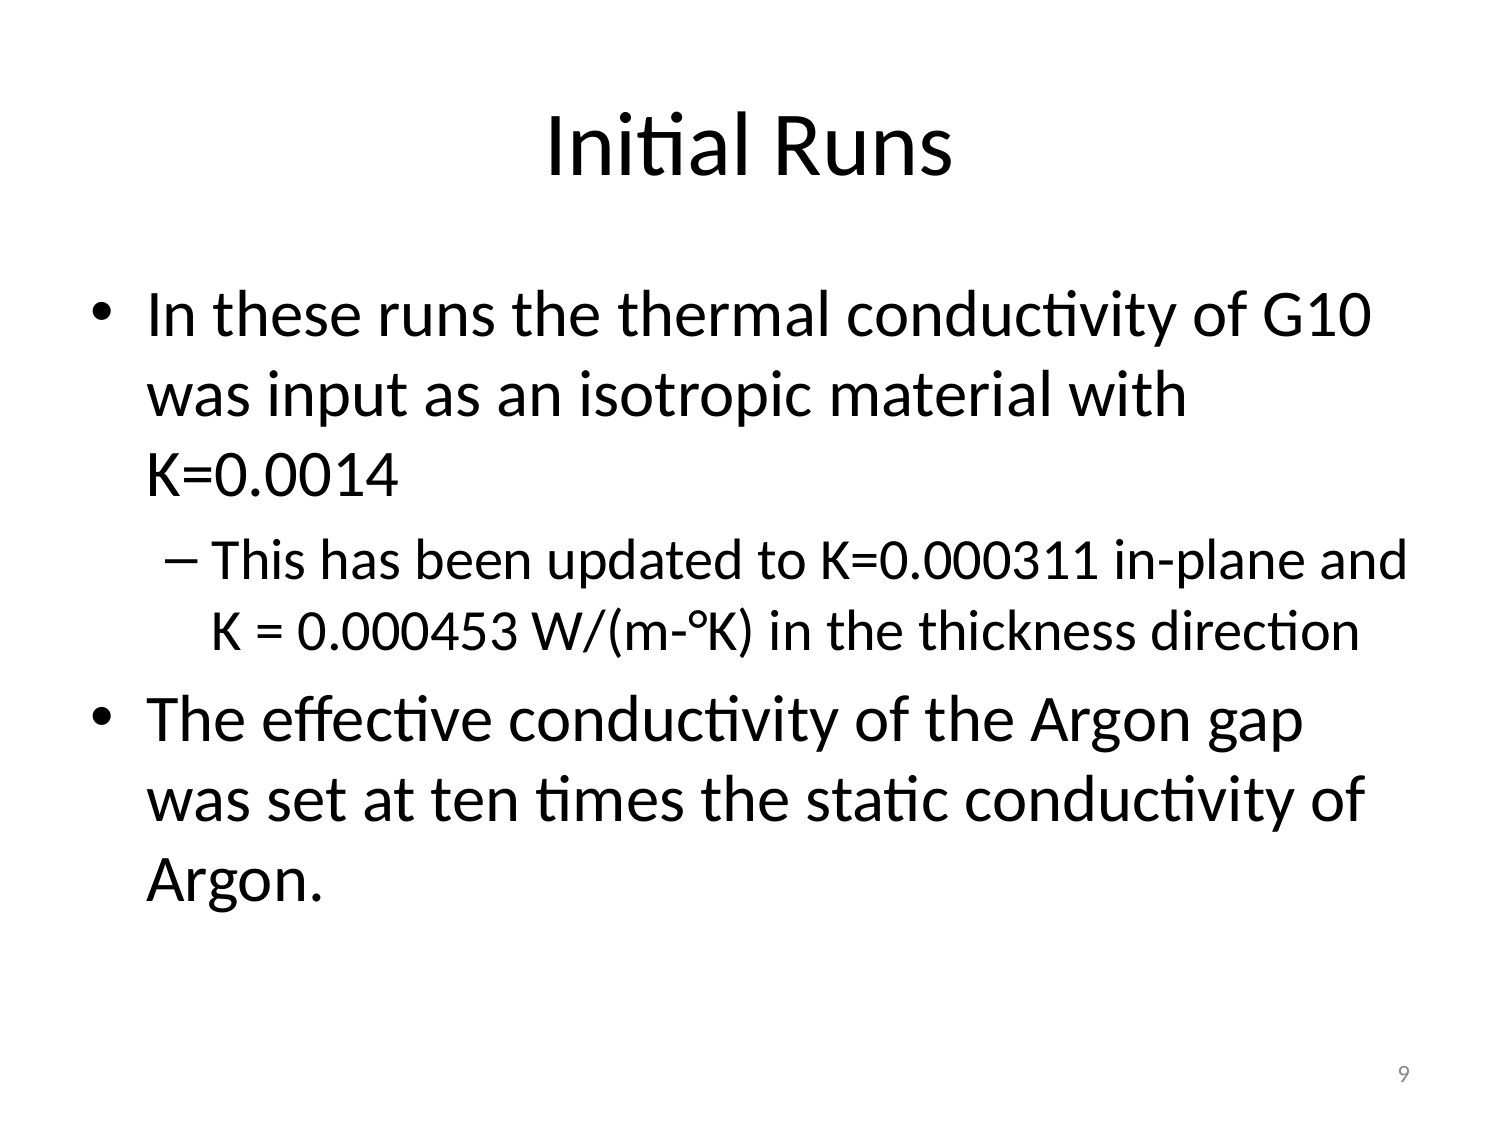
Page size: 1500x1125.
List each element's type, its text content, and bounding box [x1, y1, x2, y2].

slide_number 9 [1074, 1042, 1425, 1103]
list In these runs the thermal conductivity of G10 was input as an isotropic material with K=0.0014 This has been updated to K=0.000311 in-plane and K = 0.000453 W/(m-°K) in the thickness direction The effective conductivity of the Argon gap was set at ten times the static conductivity of Argon. [75, 262, 1425, 1005]
title Initial Runs [75, 45, 1425, 233]
